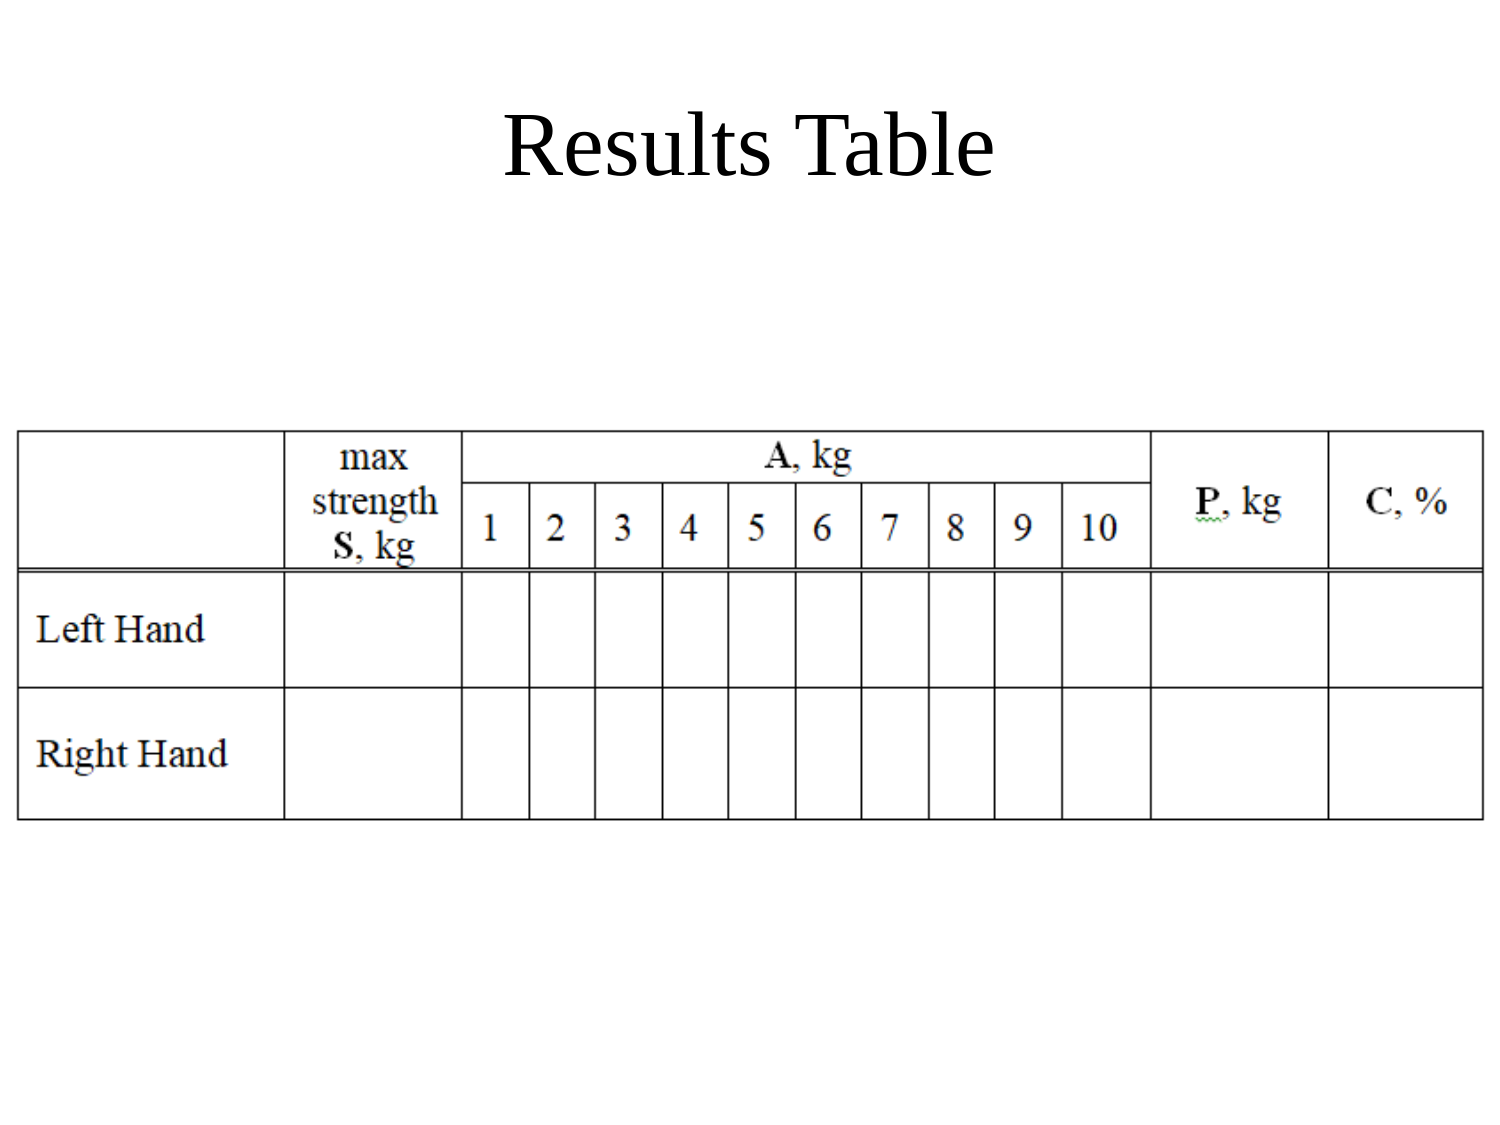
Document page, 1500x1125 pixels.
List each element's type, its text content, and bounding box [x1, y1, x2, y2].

title Results Table [75, 45, 1425, 233]
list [5, 420, 1486, 835]
